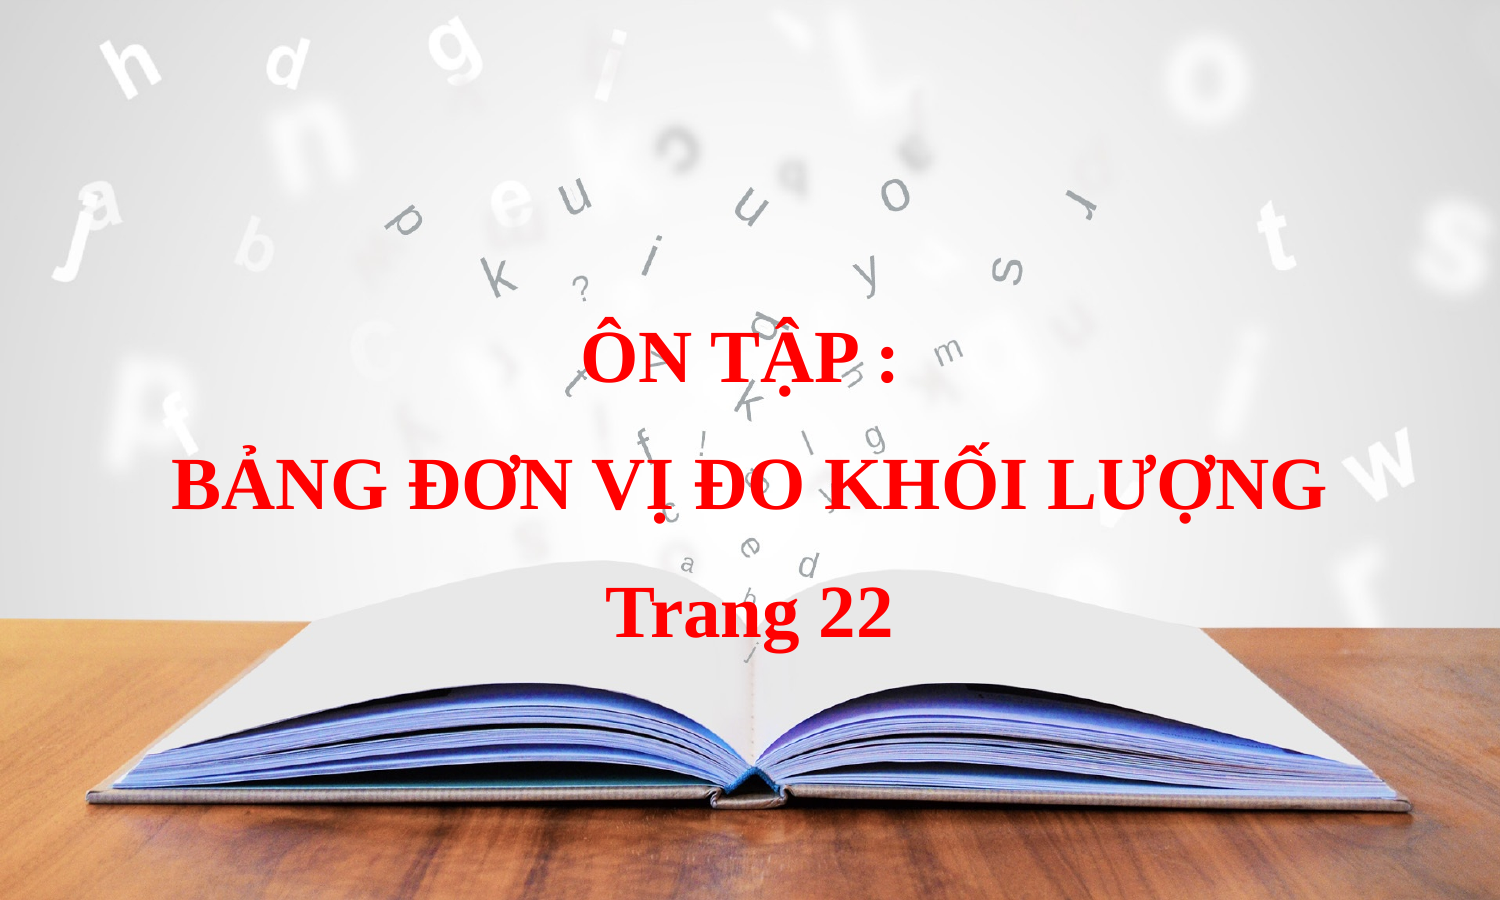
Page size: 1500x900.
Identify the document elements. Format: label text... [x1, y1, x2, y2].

picture [0, 0, 1500, 900]
text_box ÔN TẬP : BẢNG ĐƠN VỊ ĐO KHỐI LƯỢNG Trang 22 [125, 299, 1375, 660]
